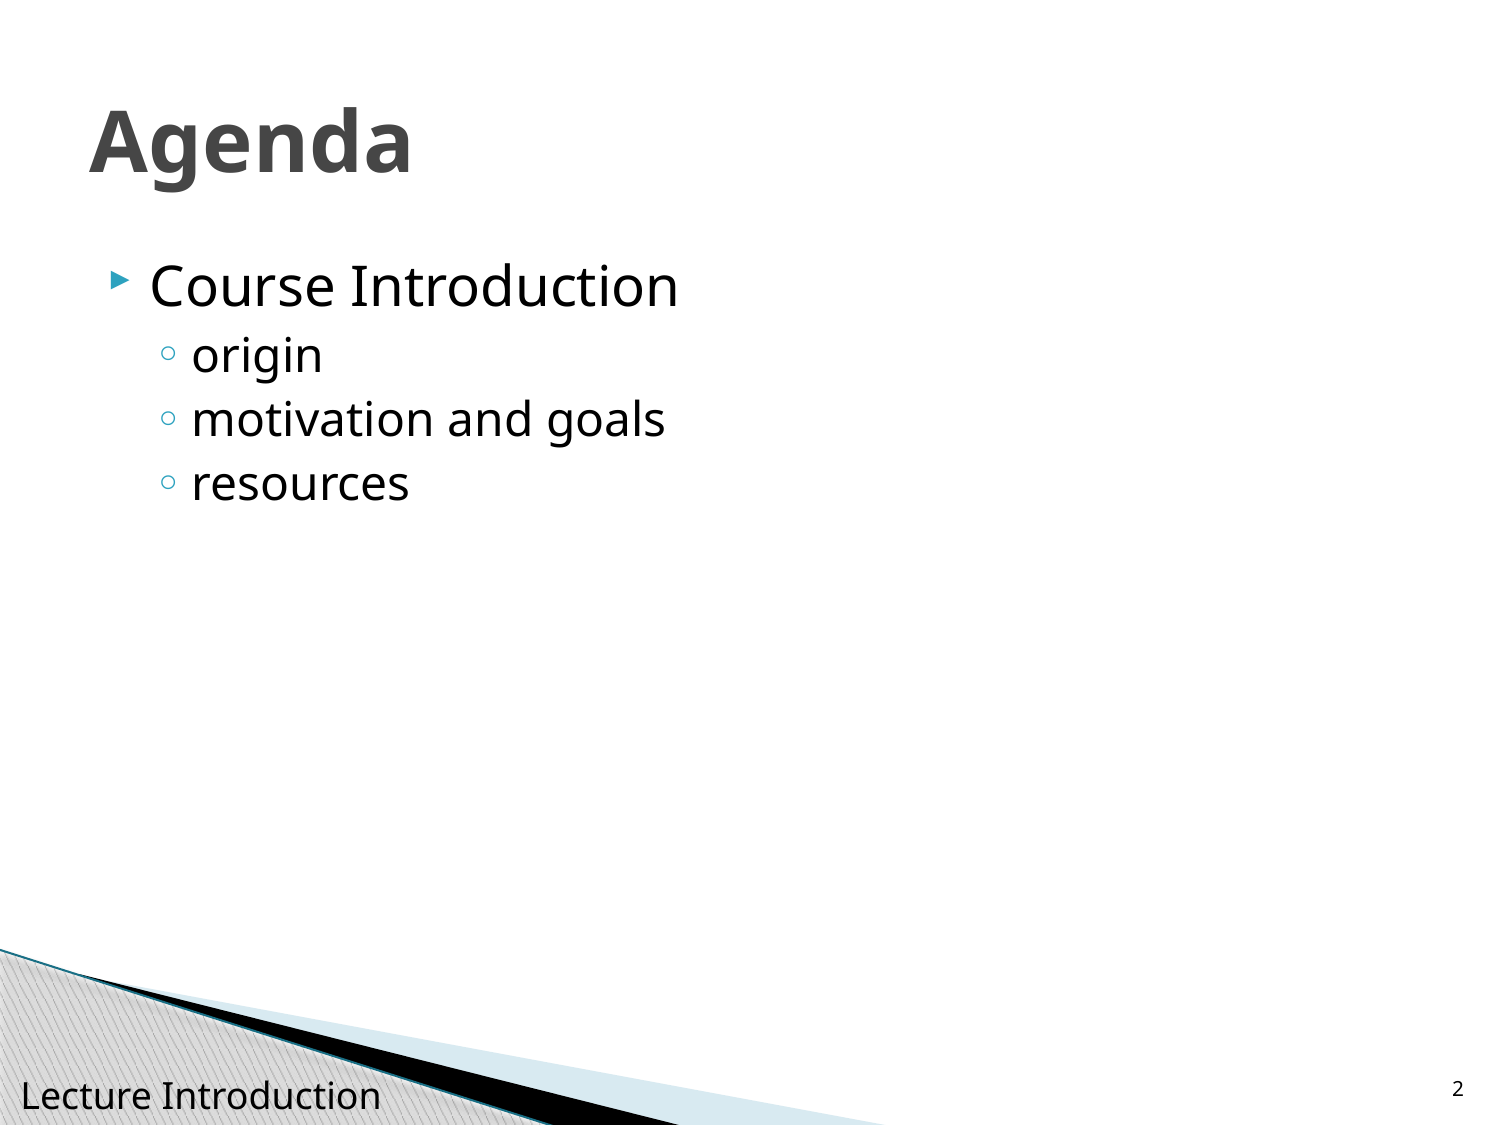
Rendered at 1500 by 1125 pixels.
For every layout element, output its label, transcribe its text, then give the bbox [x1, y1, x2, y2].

title Agenda [75, 45, 1425, 233]
list Course Introduction origin motivation and goals resources [75, 243, 1425, 986]
slide_number 2 [1418, 1051, 1479, 1112]
text_box Lecture Introduction [5, 1064, 398, 1125]
